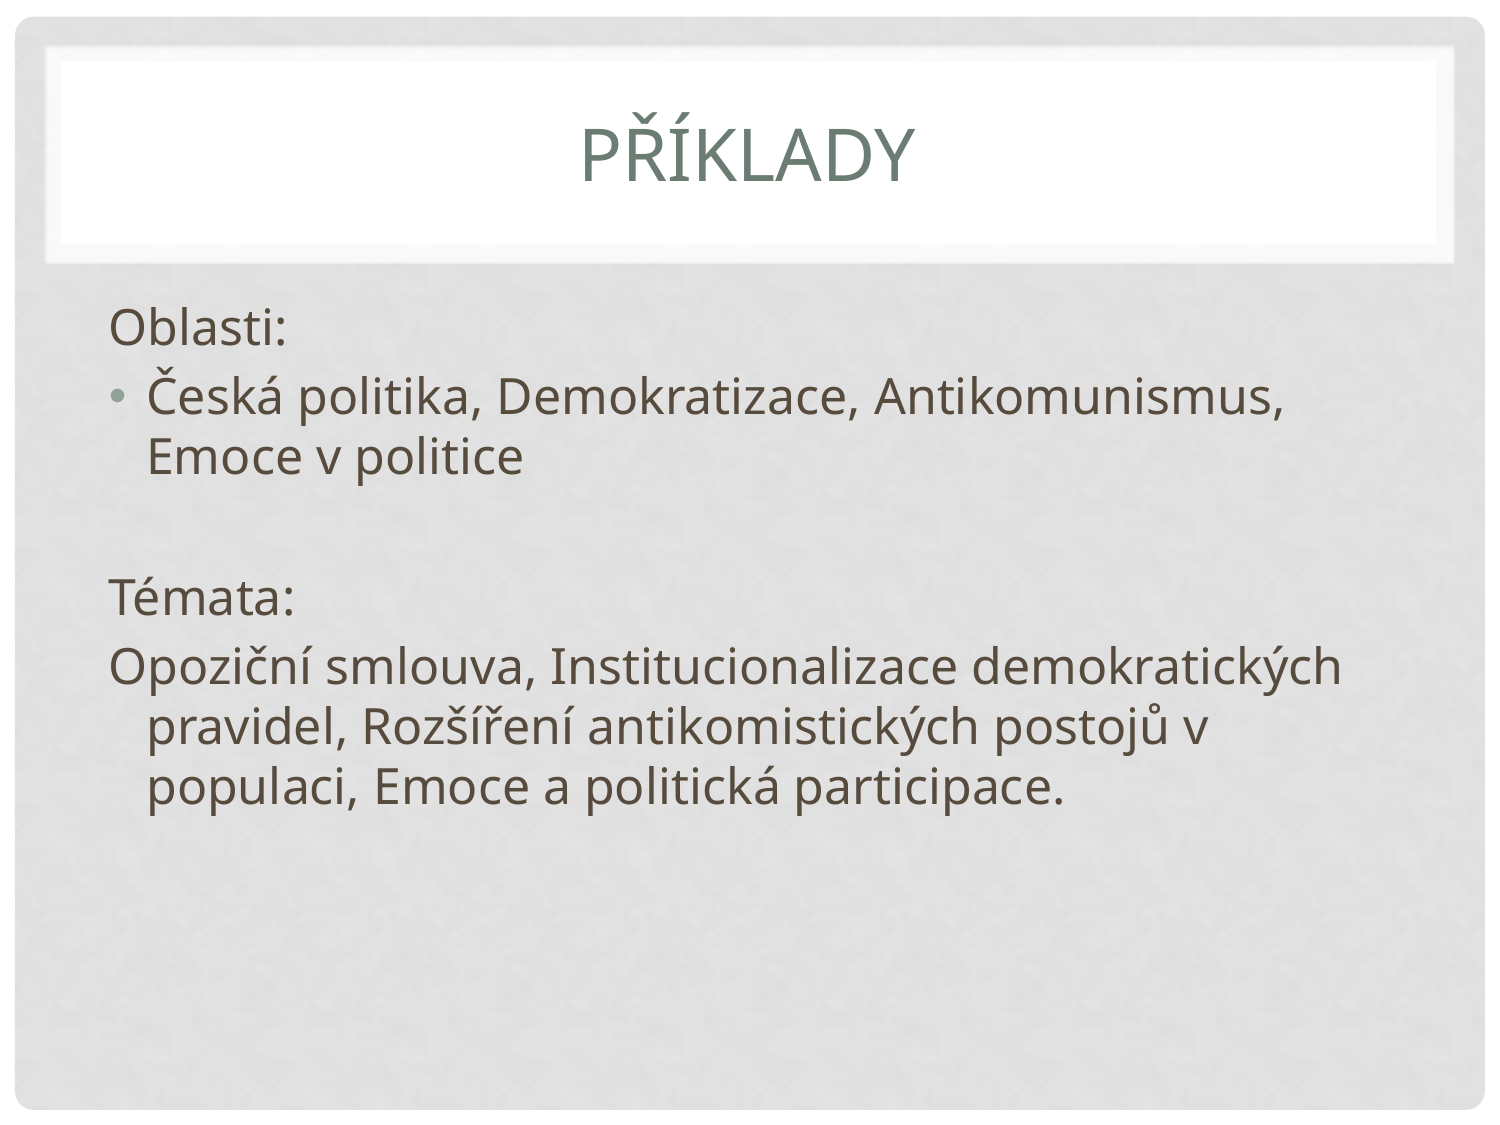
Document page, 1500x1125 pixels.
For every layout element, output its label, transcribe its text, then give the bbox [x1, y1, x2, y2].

list Oblasti: Česká politika, Demokratizace, Antikomunismus, Emoce v politice Témata: Opoziční smlouva, Institucionalizace demokratických pravidel, Rozšíření antikomistických postojů v populaci, Emoce a politická participace. [75, 287, 1425, 1005]
title Příklady [69, 66, 1425, 238]
